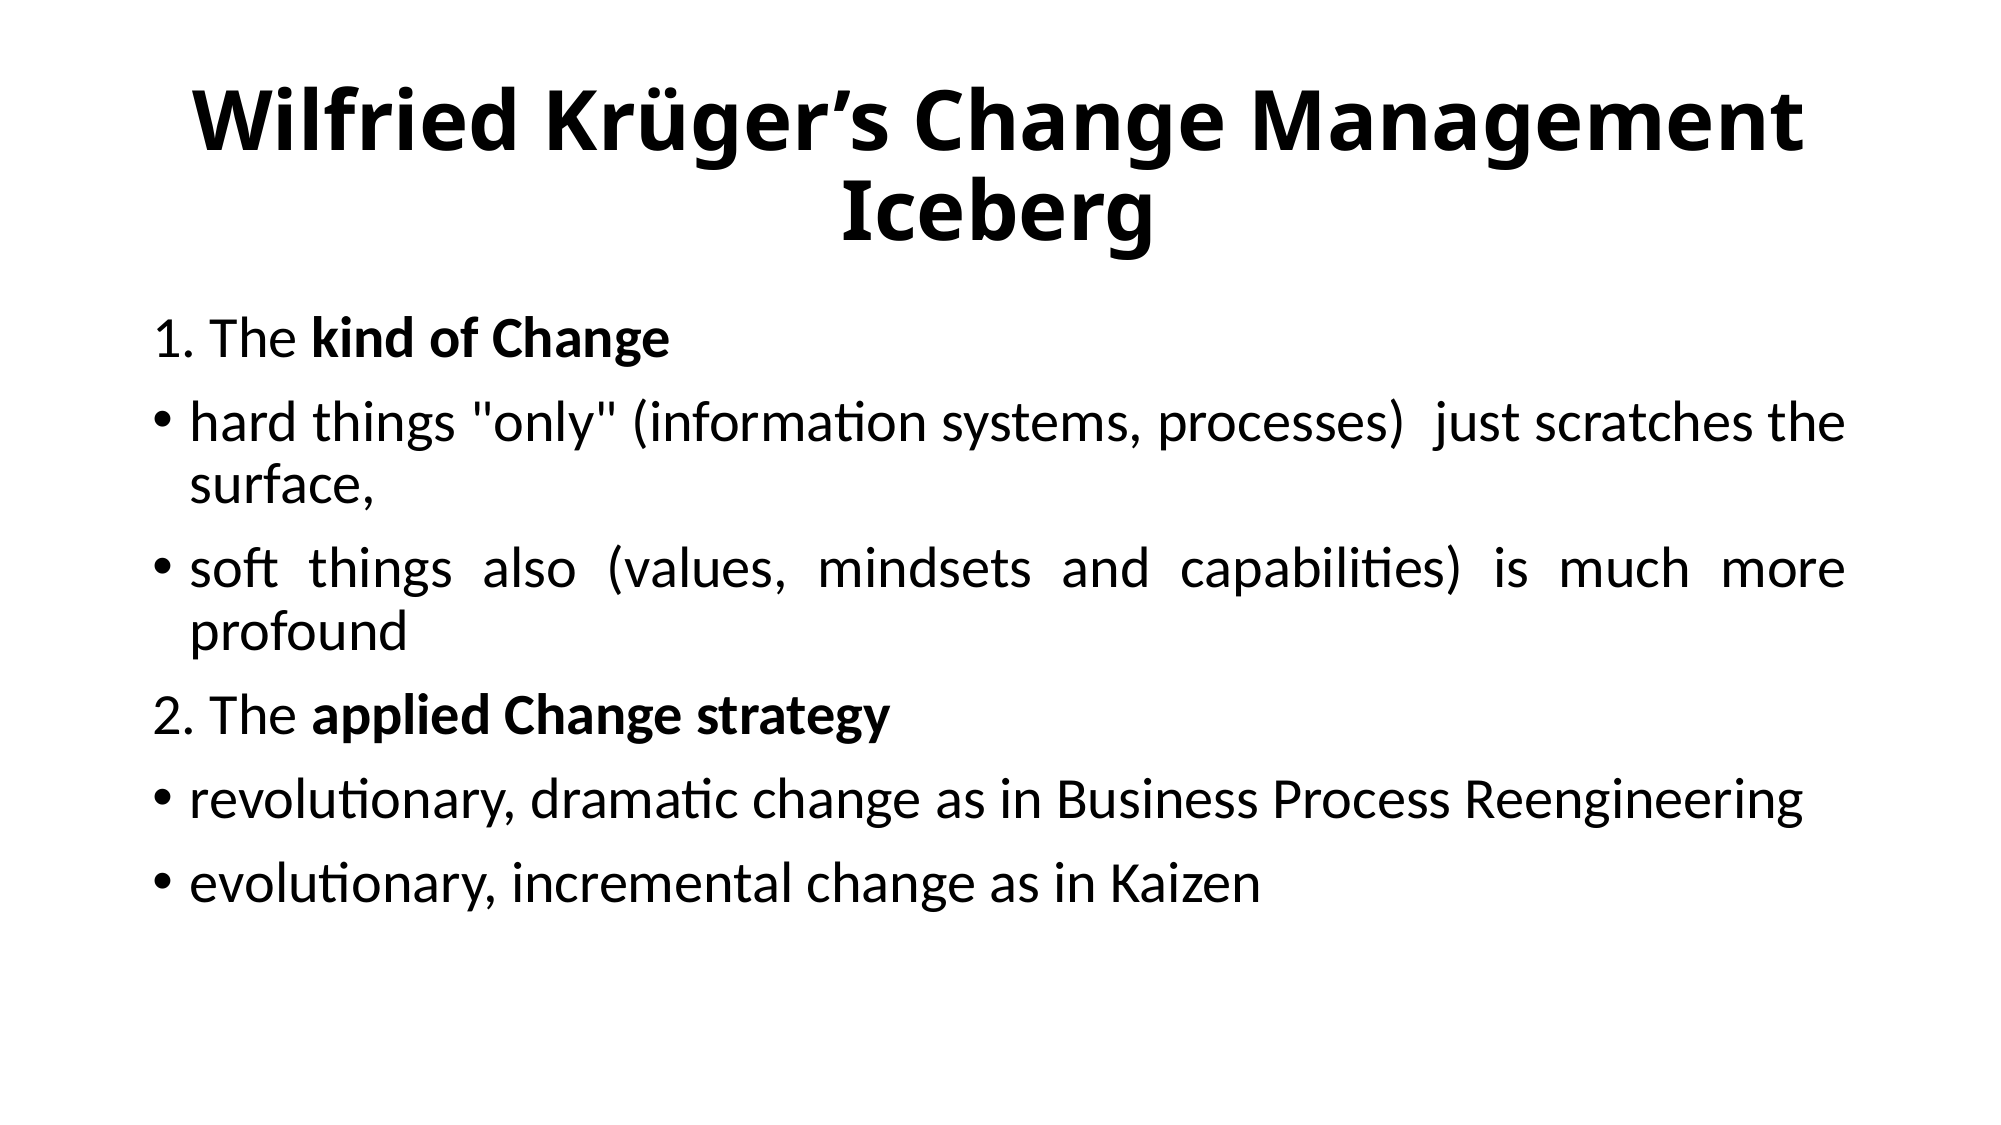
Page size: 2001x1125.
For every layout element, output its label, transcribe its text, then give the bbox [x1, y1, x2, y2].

title Wilfried Krüger’s Change Management Iceberg [137, 59, 1863, 278]
list 1. The kind of Change hard things "only" (information systems, processes) just scratches the surface, soft things also (values, mindsets and capabilities) is much more profound 2. The applied Change strategy revolutionary, dramatic change as in Business Process Reengineering evolutionary, incremental change as in Kaizen [137, 299, 1863, 1014]
